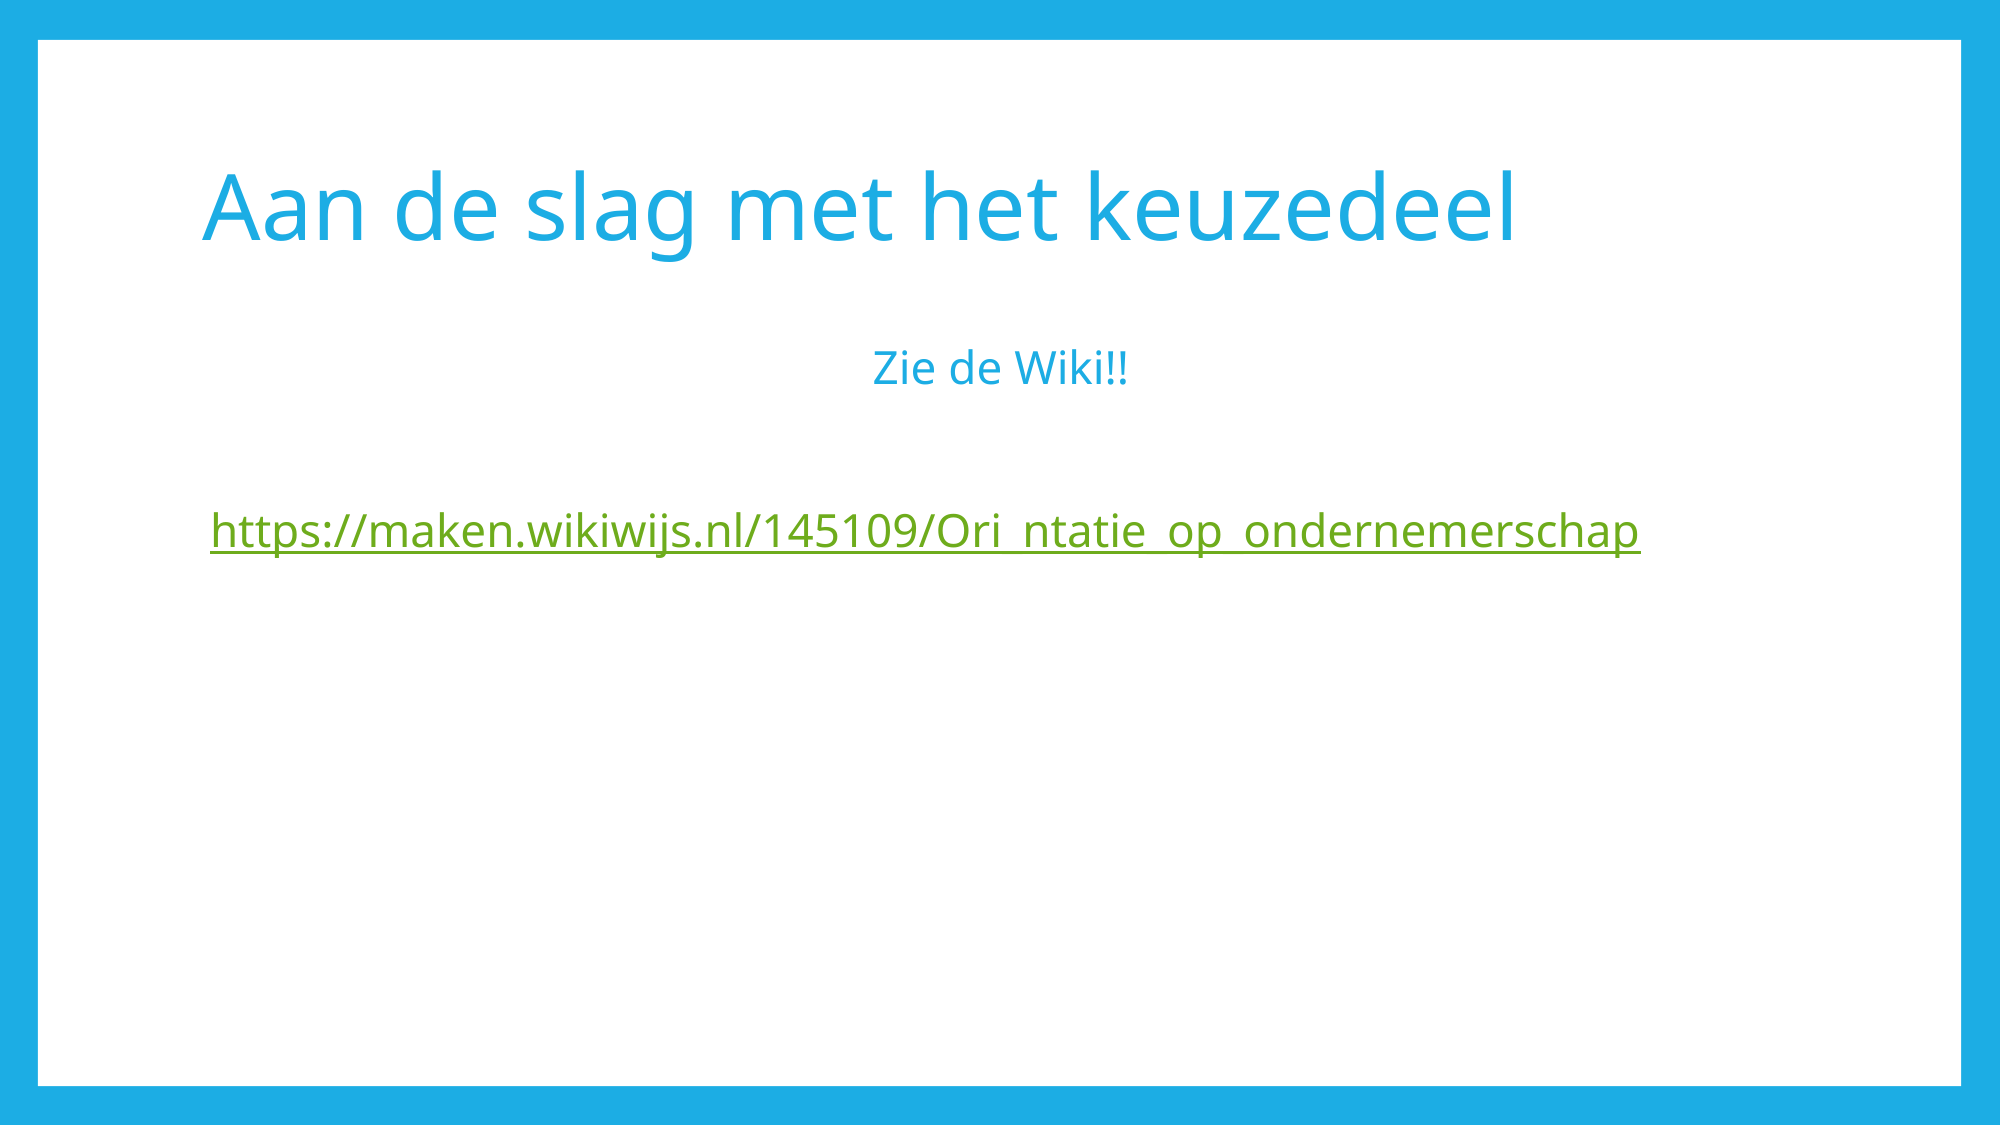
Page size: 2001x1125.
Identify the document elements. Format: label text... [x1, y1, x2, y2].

title Aan de slag met het keuzedeel [187, 99, 1808, 323]
list Zie de Wiki!! https://maken.wikiwijs.nl/145109/Ori_ntatie_op_ondernemerschap [187, 337, 1808, 1000]
